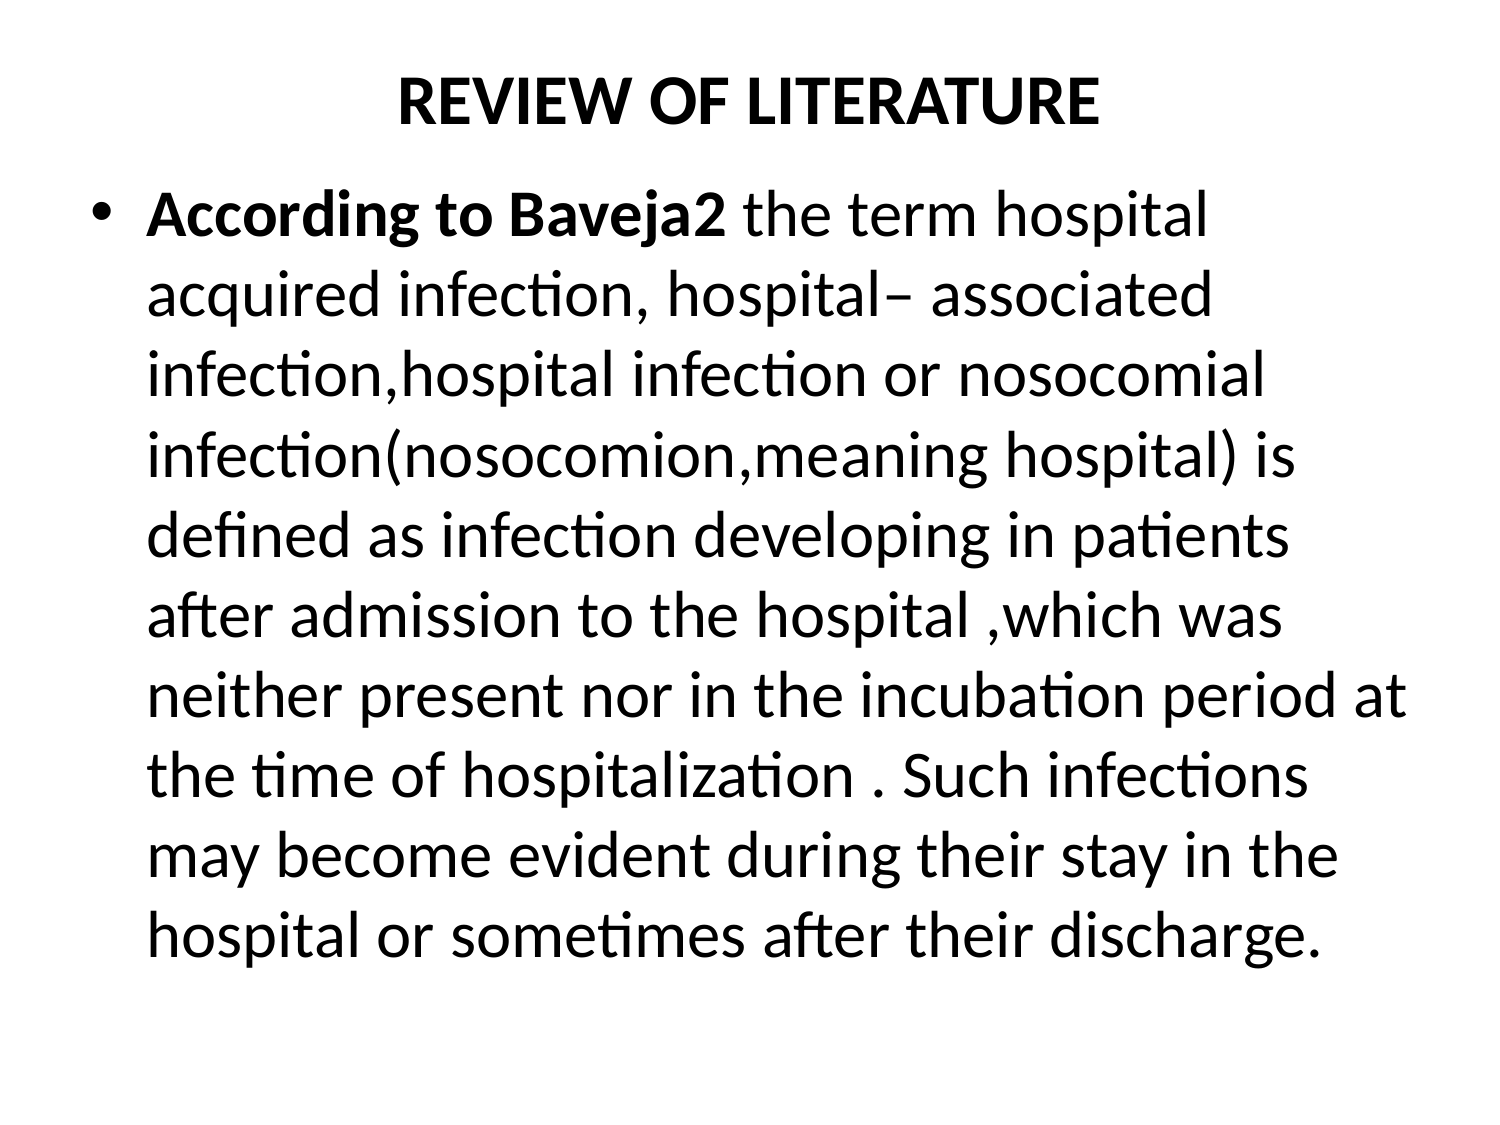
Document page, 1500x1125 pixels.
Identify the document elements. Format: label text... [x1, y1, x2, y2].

list According to Baveja2 the term hospital acquired infection, hospital– associated infection,hospital infection or nosocomial infection(nosocomion,meaning hospital) is defined as infection developing in patients after admission to the hospital ,which was neither present nor in the incubation period at the time of hospitalization . Such infections may become evident during their stay in the hospital or sometimes after their discharge. [75, 162, 1425, 1005]
title REVIEW OF LITERATURE [75, 45, 1425, 162]
